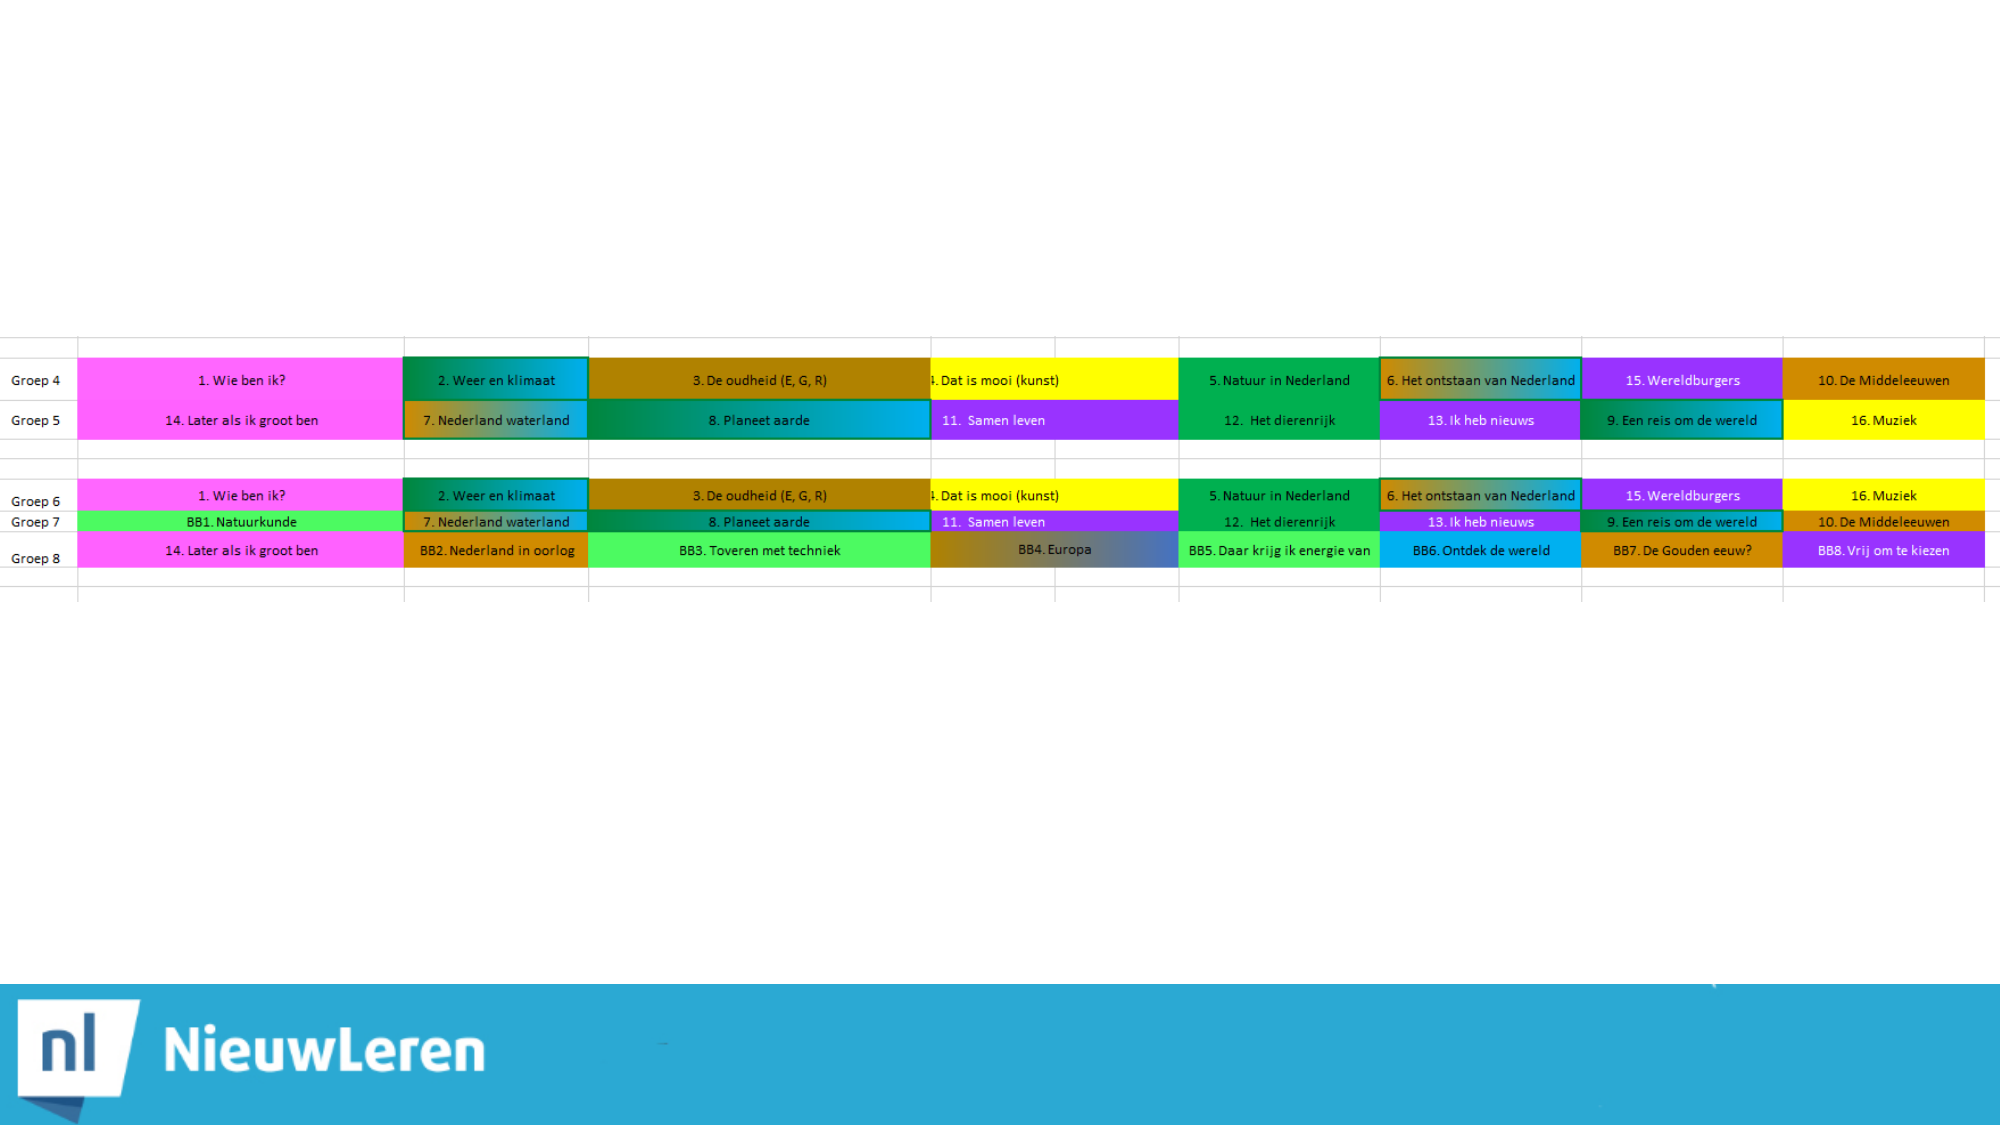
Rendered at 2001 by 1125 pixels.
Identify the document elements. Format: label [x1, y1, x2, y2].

picture [0, 984, 2000, 1125]
picture [0, 336, 2000, 602]
